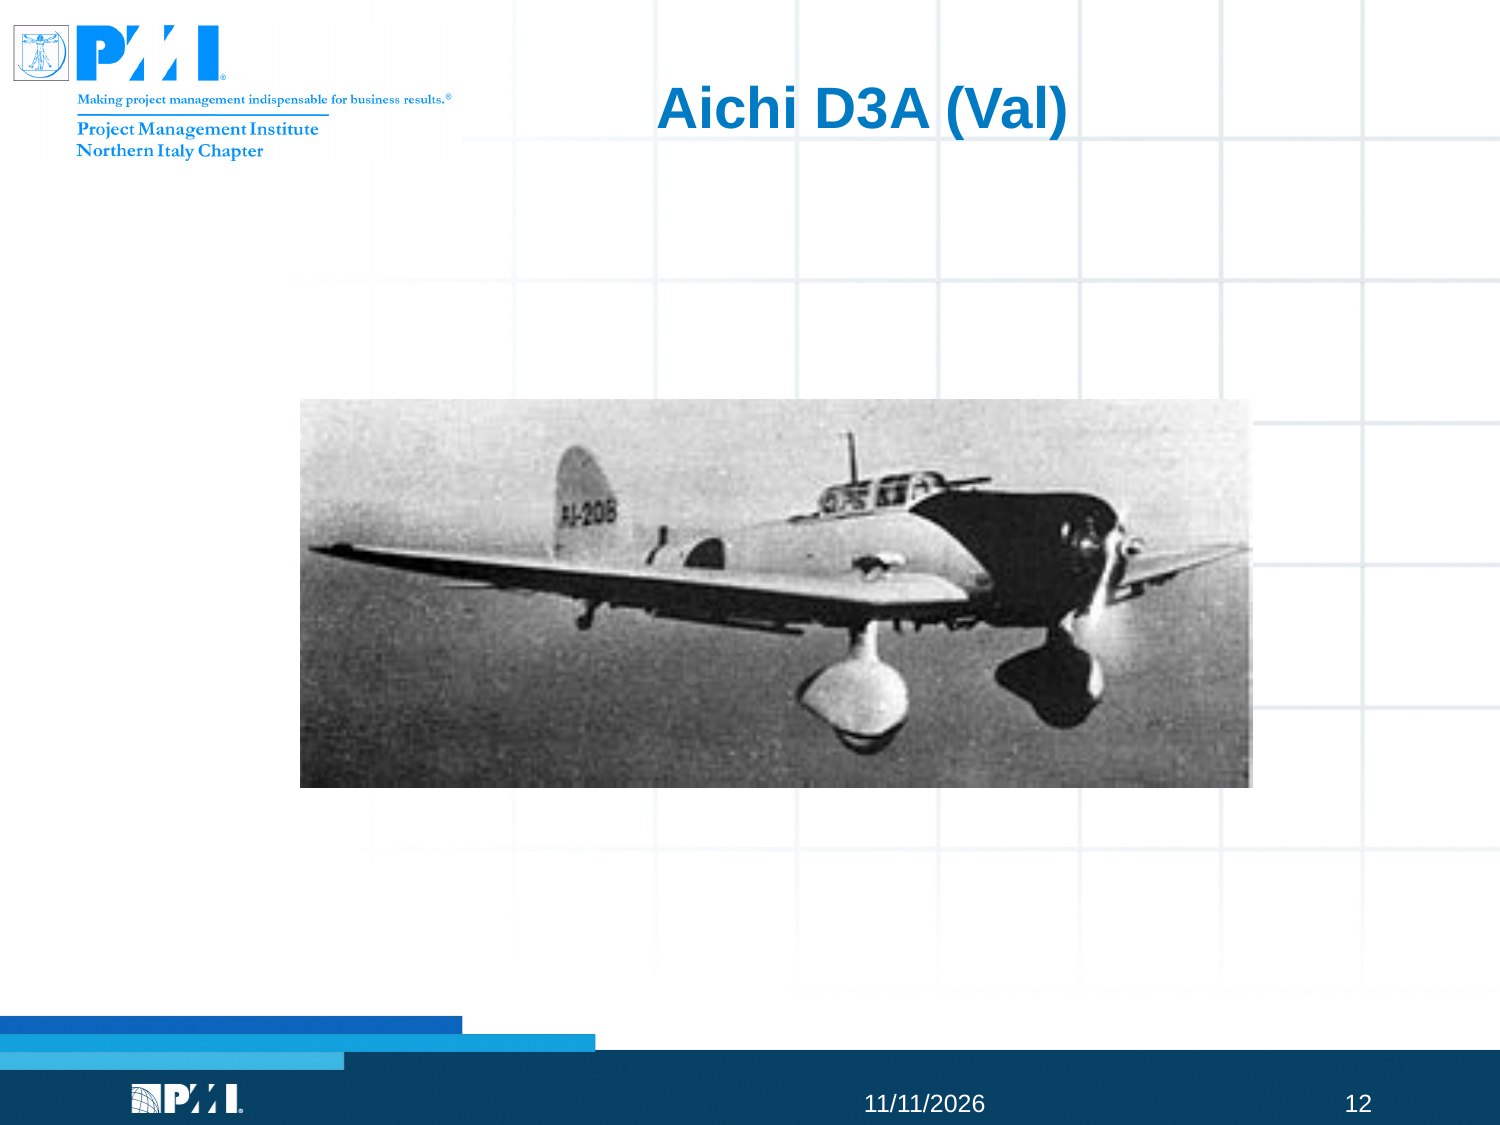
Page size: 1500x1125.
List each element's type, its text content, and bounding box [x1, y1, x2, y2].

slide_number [750, 1079, 1100, 1125]
picture [0, 0, 1500, 1125]
slide_number 12 [1175, 1079, 1388, 1125]
title Aichi D3A (Val) [337, 62, 1388, 238]
